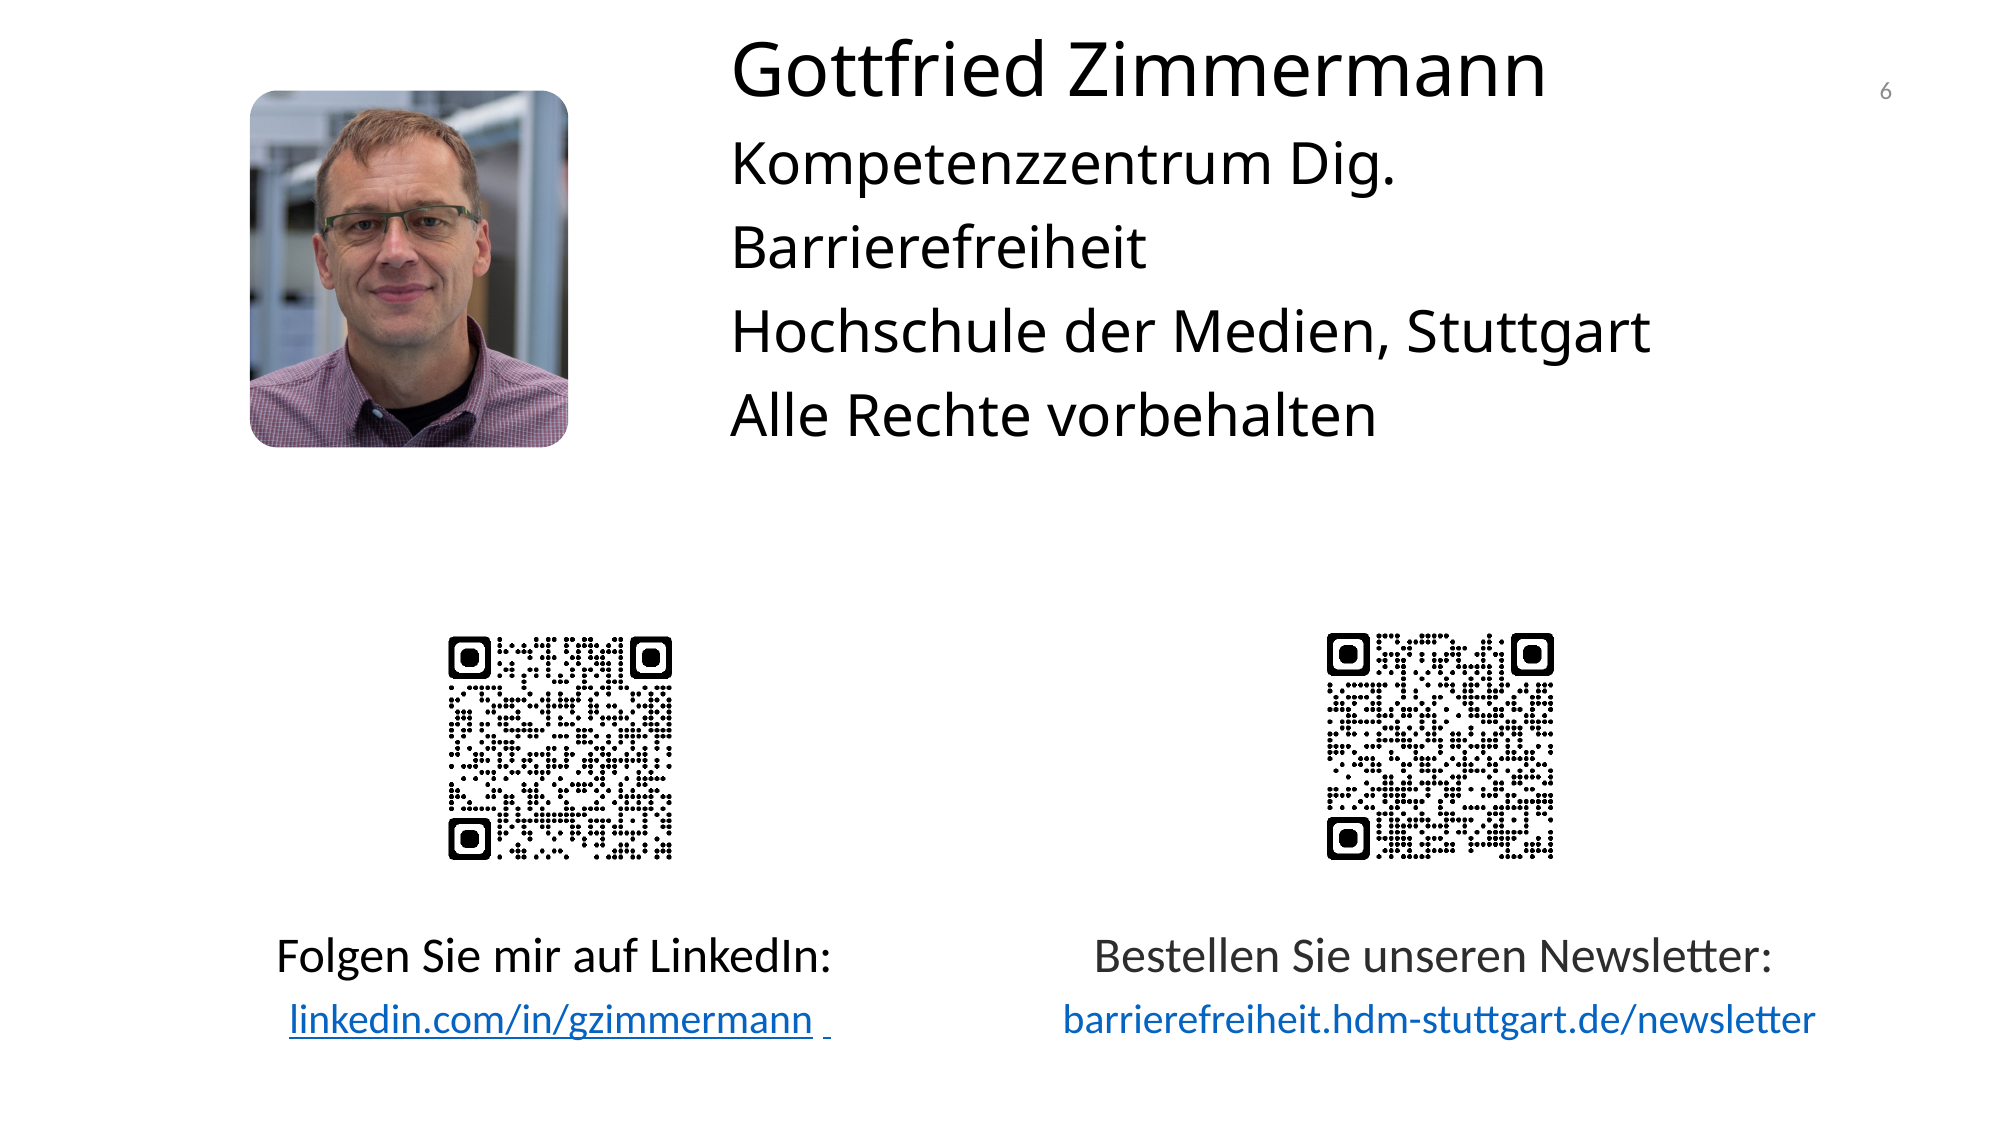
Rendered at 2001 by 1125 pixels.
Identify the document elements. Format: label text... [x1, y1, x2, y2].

title Gottfried Zimmermann Kompetenzzentrum Dig. Barrierefreiheit Hochschule der Medien, Stuttgart Alle Rechte vorbehalten [715, 98, 1750, 456]
subtitle Folgen Sie mir auf LinkedIn: linkedin.com/in/gzimmermann [120, 902, 999, 1074]
text_box 6 [1792, 59, 1908, 120]
text_box Bestellen Sie unseren Newsletter: barrierefreiheit.hdm-stuttgart.de/newsletter [999, 902, 1880, 1074]
picture [1302, 608, 1578, 884]
picture [249, 90, 569, 448]
picture [424, 612, 696, 884]
